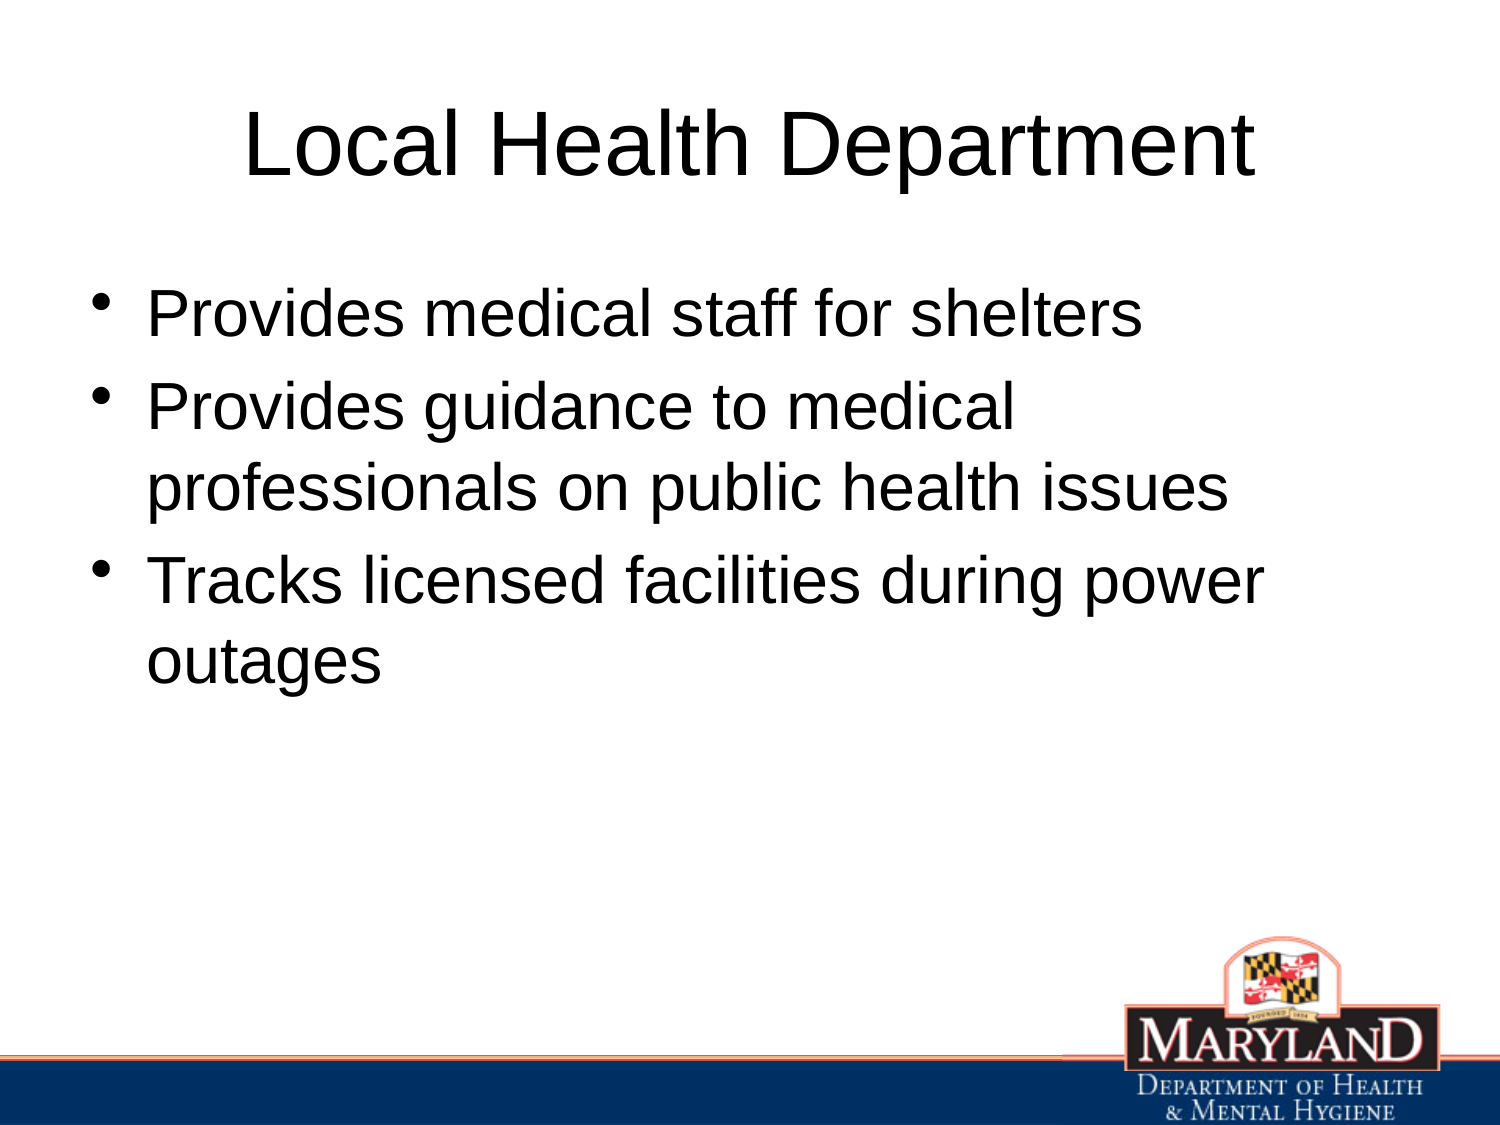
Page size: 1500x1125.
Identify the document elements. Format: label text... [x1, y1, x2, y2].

list Provides medical staff for shelters Provides guidance to medical professionals on public health issues Tracks licensed facilities during power outages [74, 262, 1426, 1006]
title Local Health Department [74, 44, 1426, 233]
picture [0, 924, 1500, 1125]
